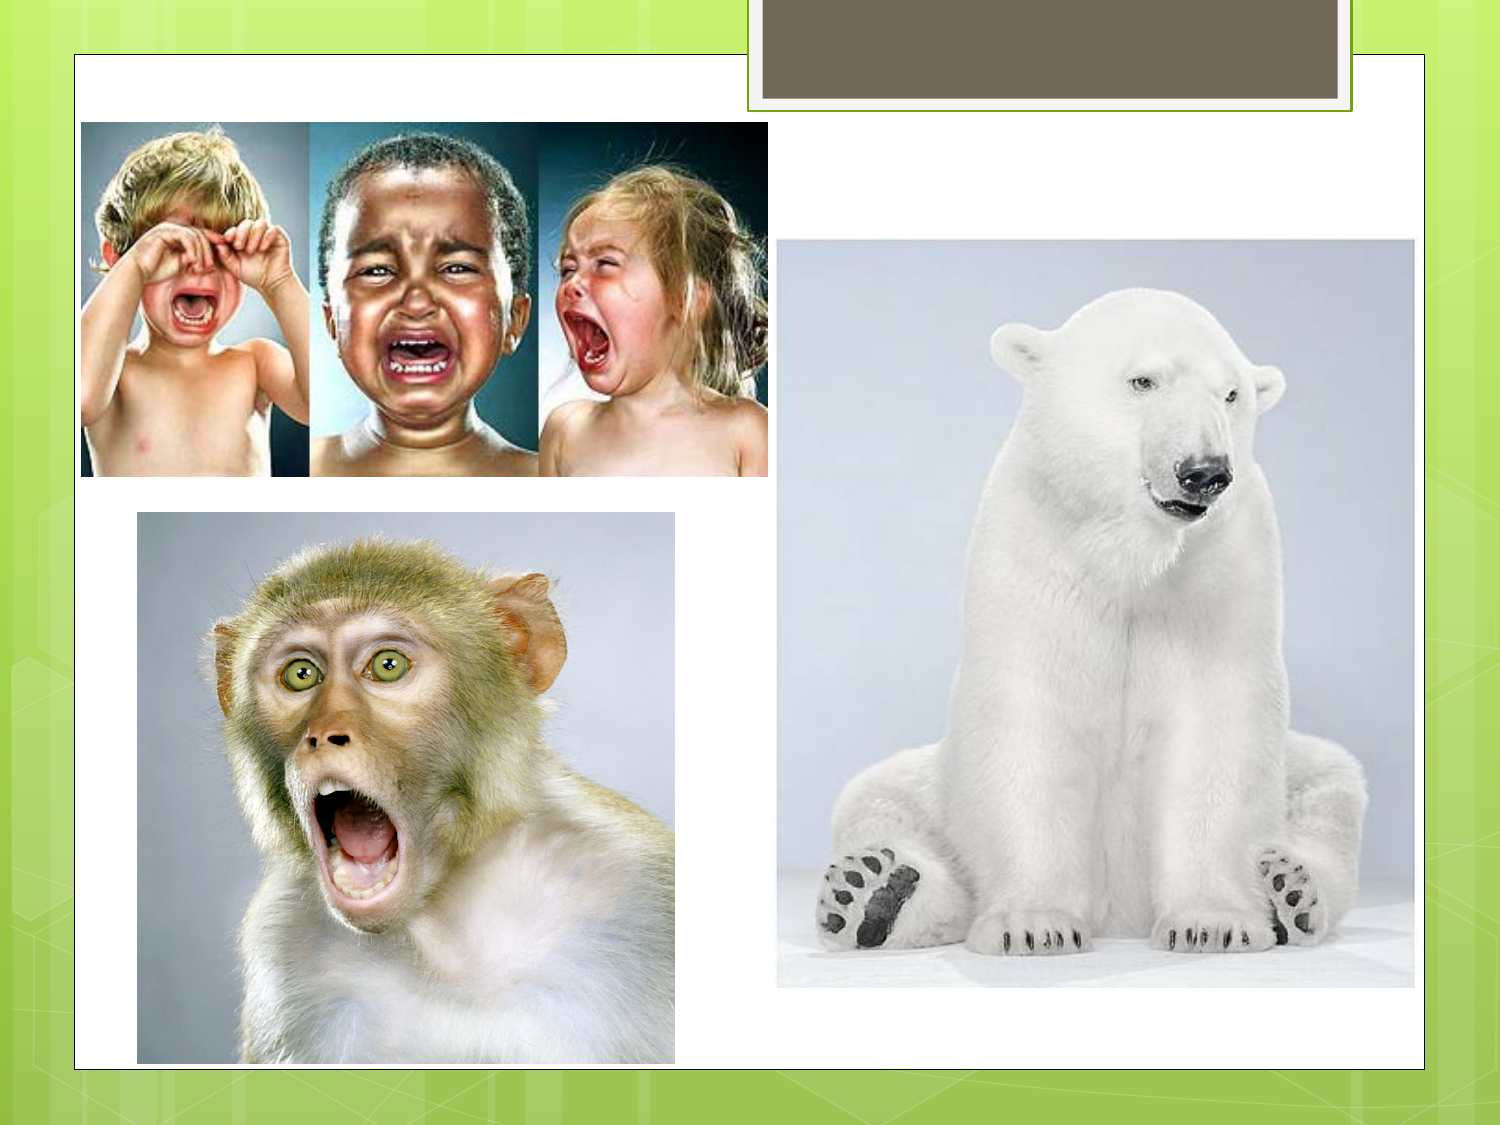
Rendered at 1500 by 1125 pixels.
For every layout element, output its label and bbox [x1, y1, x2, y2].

picture [137, 512, 676, 1064]
picture [81, 122, 768, 478]
picture [774, 237, 1418, 988]
